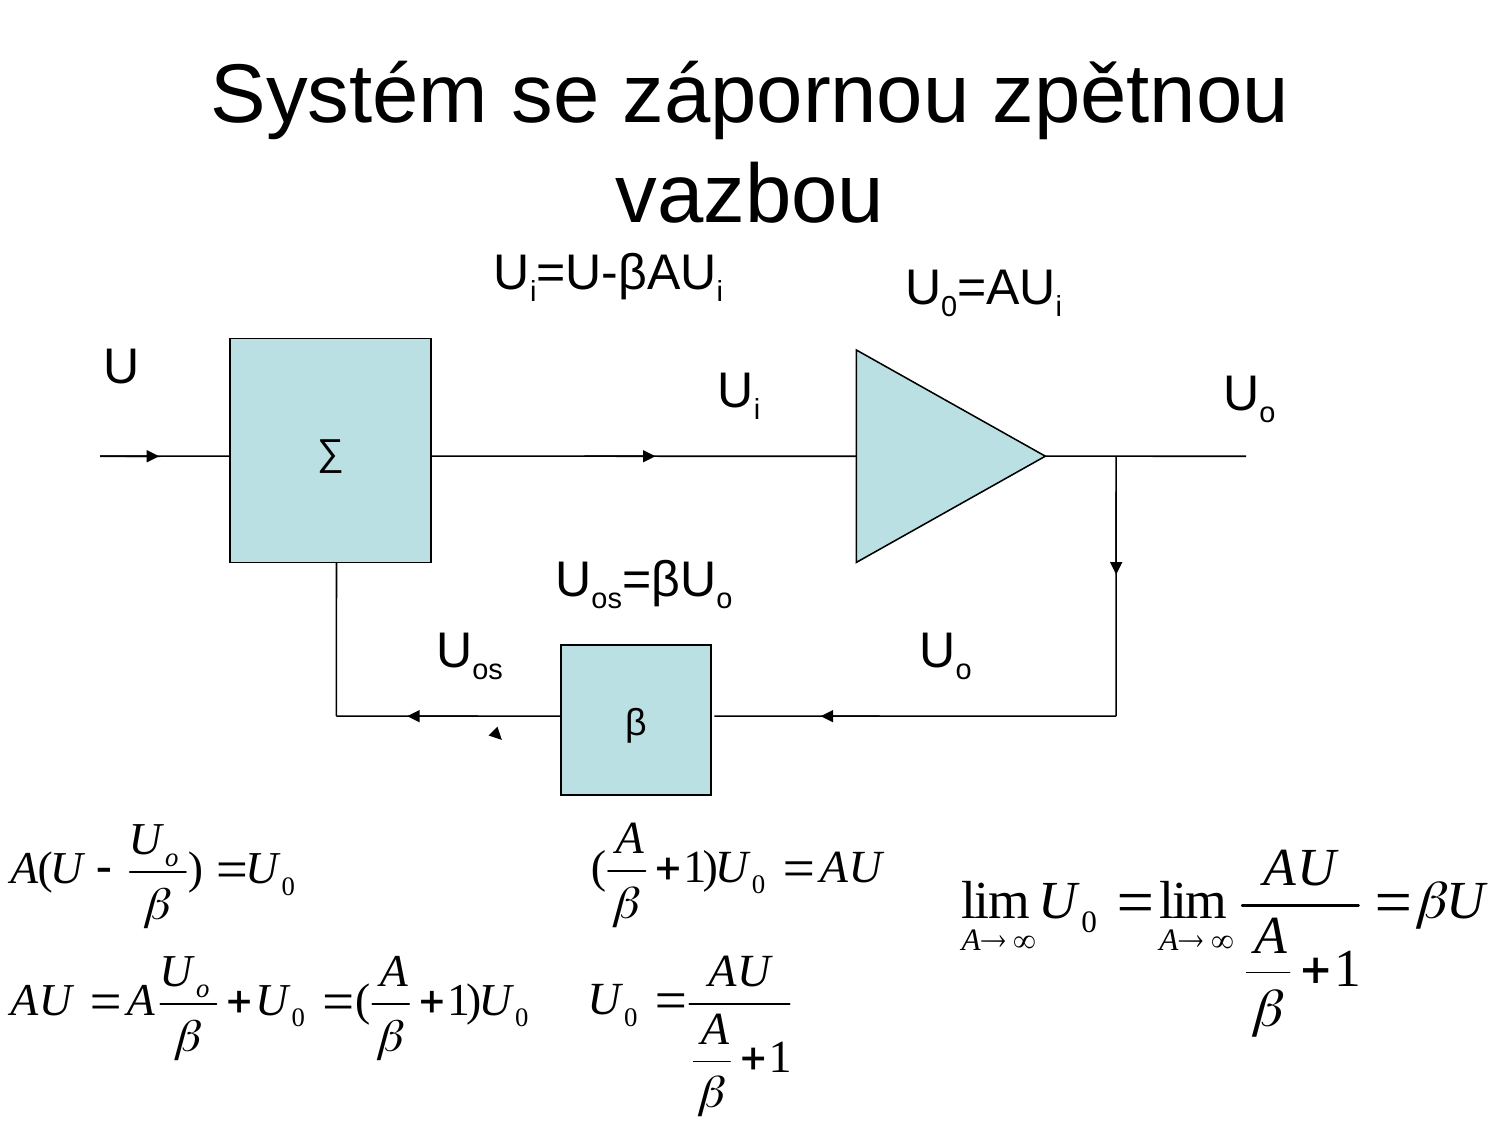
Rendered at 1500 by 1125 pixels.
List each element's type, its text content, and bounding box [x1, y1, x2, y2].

text_box [820, 709, 880, 723]
text_box U [88, 326, 155, 401]
title Systém se zápornou zpětnou vazbou [75, 45, 1425, 233]
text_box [950, 833, 1500, 1049]
text_box Uo [1208, 353, 1291, 437]
text_box [584, 450, 656, 463]
text_box [100, 450, 160, 463]
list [0, 810, 538, 1070]
text_box [856, 349, 1045, 563]
text_box Ui=U-βAUi [479, 231, 739, 315]
text_box β [560, 645, 711, 796]
text_box Ui [703, 349, 776, 433]
text_box [407, 709, 479, 723]
text_box [1110, 491, 1123, 575]
text_box ∑ [230, 338, 431, 563]
text_box Uo [904, 609, 987, 693]
text_box [488, 726, 502, 740]
text_box Uos [421, 609, 518, 693]
text_box Uos=βUo [540, 538, 748, 622]
text_box U0=AUi [890, 246, 1078, 330]
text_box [584, 810, 896, 1125]
list [75, 262, 738, 1005]
